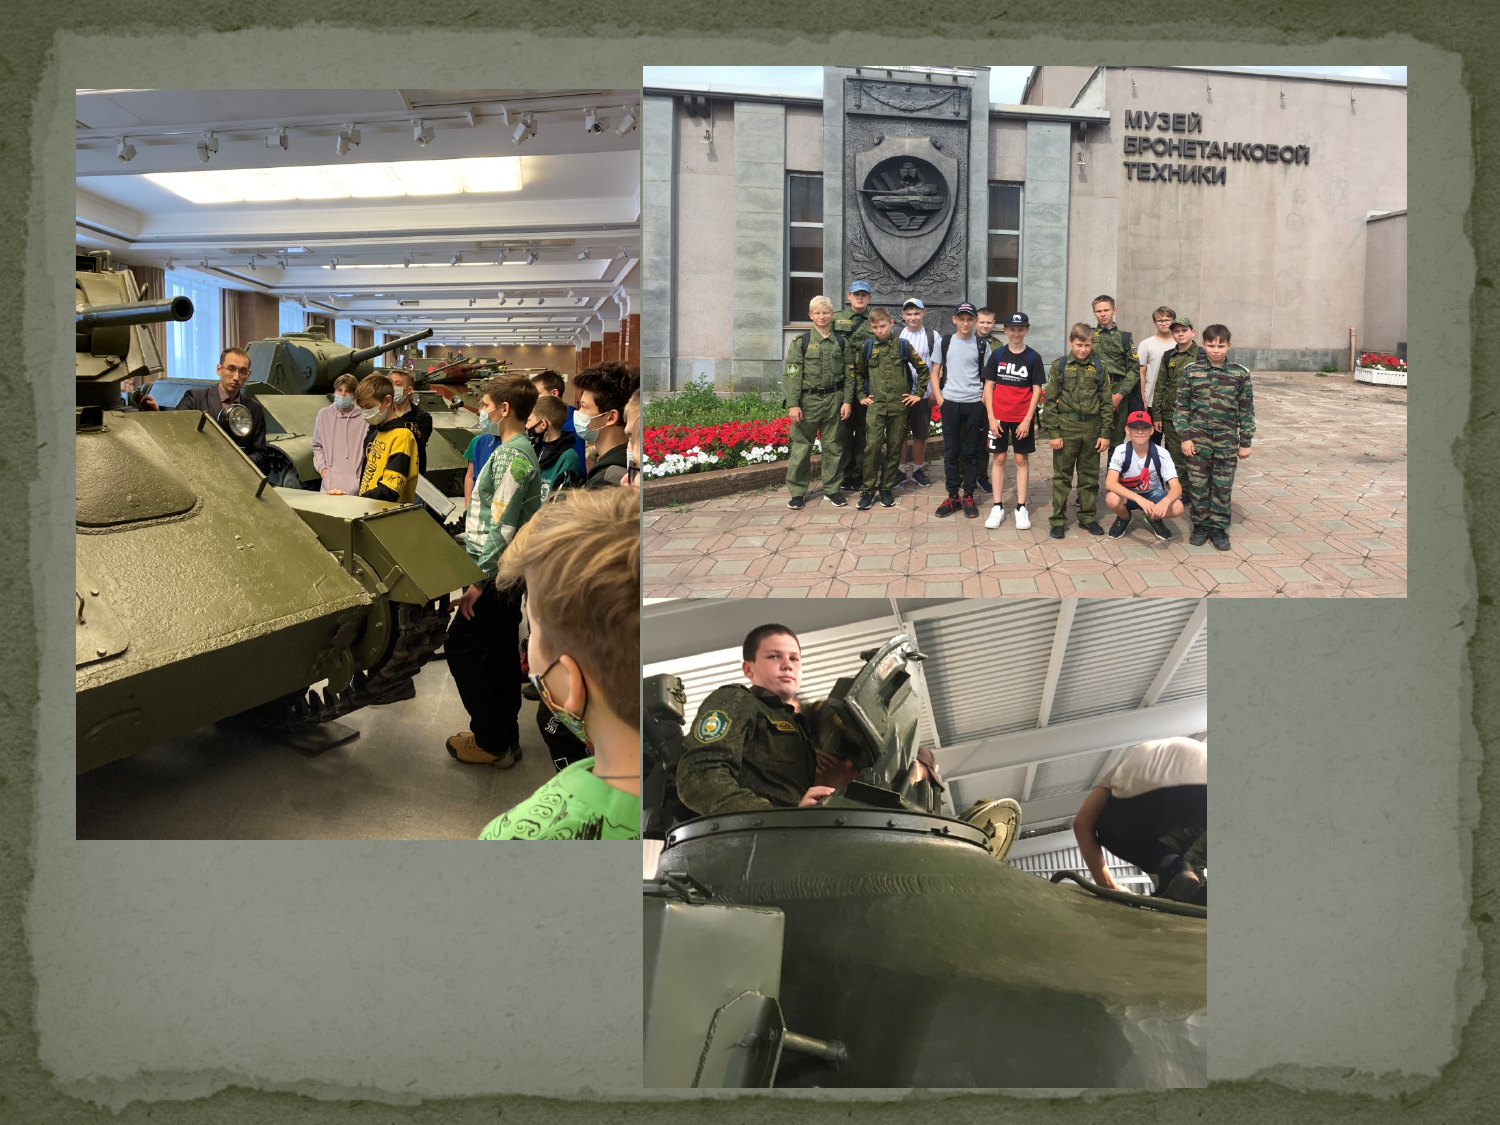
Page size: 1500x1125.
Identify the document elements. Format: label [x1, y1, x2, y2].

list [79, 92, 633, 839]
picture [643, 66, 1407, 1089]
